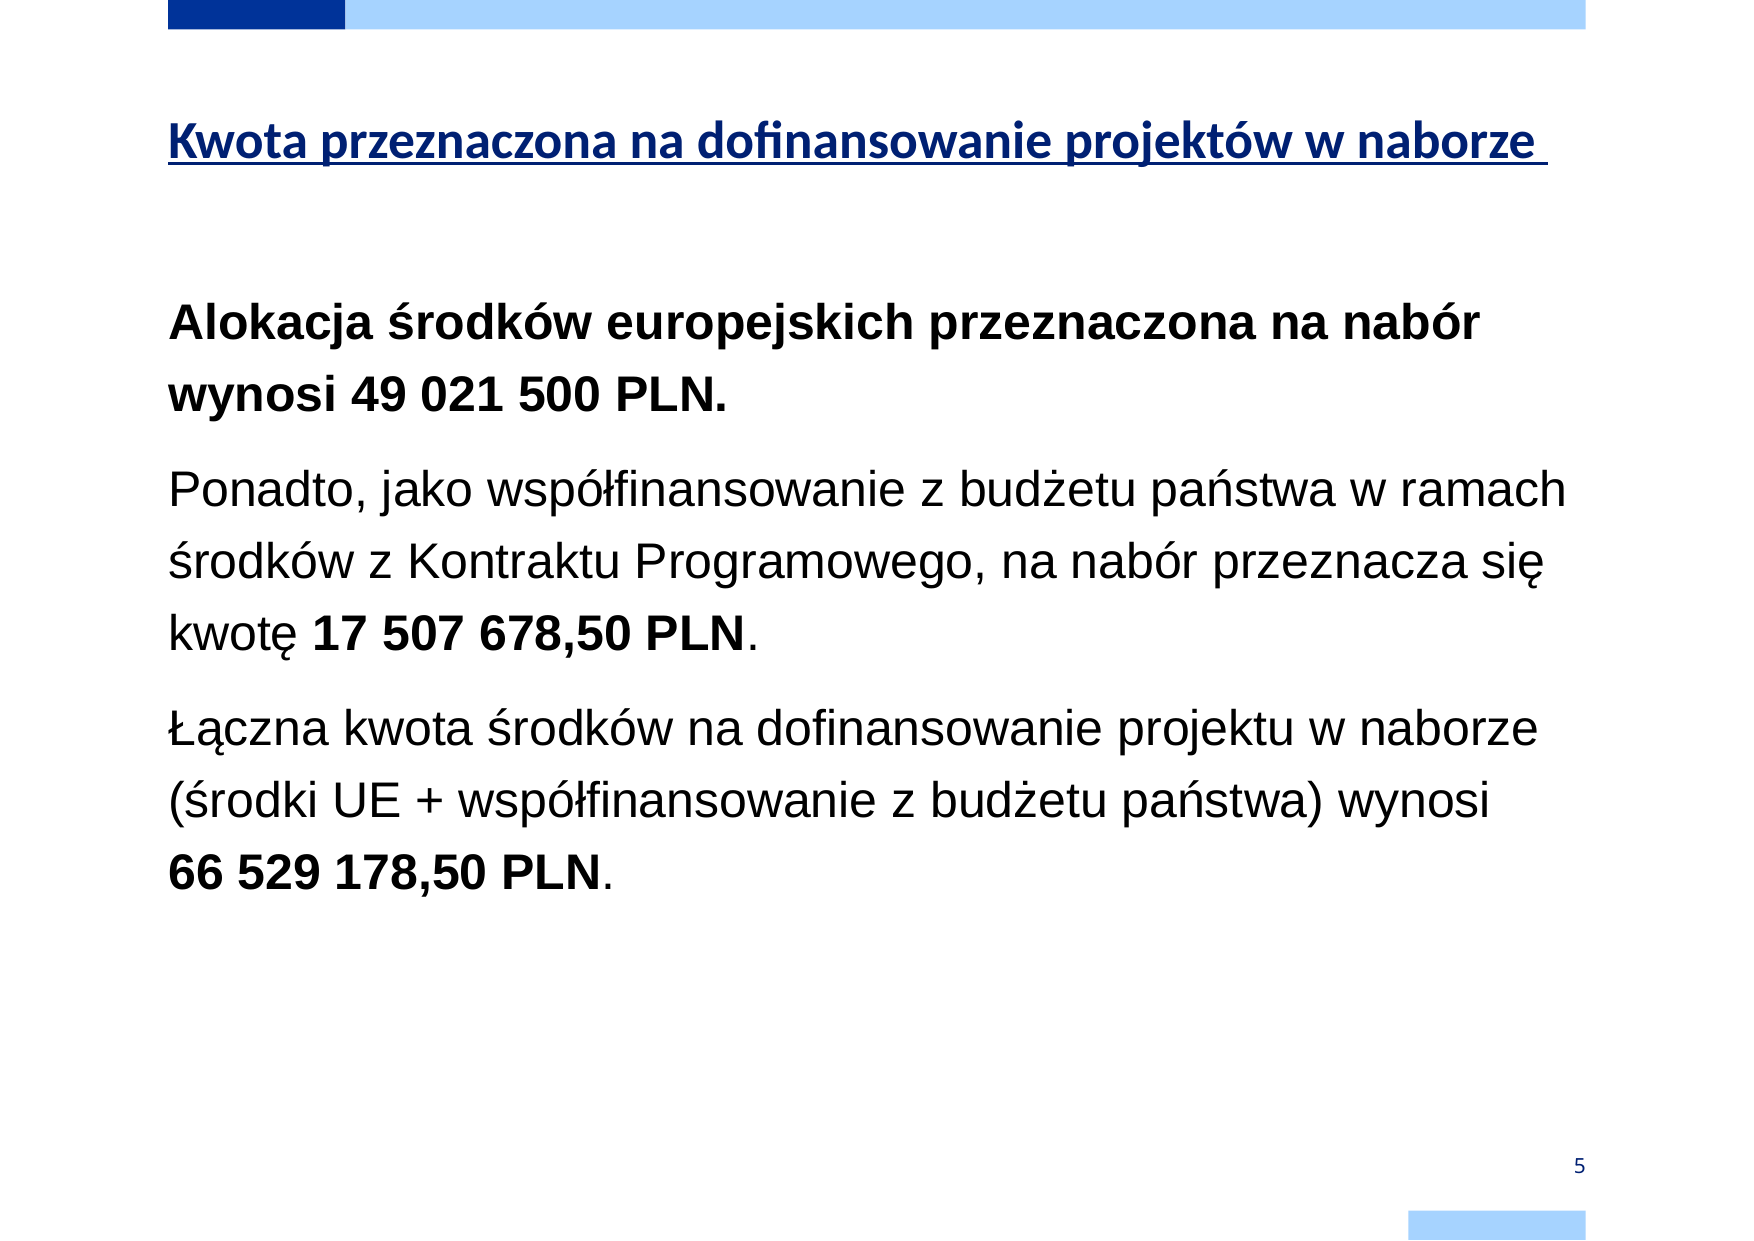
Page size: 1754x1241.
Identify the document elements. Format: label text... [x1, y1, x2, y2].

slide_number 5 [1408, 1151, 1586, 1182]
list Alokacja środków europejskich przeznaczona na nabór wynosi 49 021 500 PLN. Ponadto, jako współfinansowanie z budżetu państwa w ramach środków z Kontraktu Programowego, na nabór przeznacza się kwotę 17 507 678,50 PLN. Łączna kwota środków na dofinansowanie projektu w naborze (środki UE + współfinansowanie z budżetu państwa) wynosi 66 529 178,50 PLN. [168, 194, 1622, 1152]
title Kwota przeznaczona na dofinansowanie projektów w naborze [168, 100, 1586, 194]
